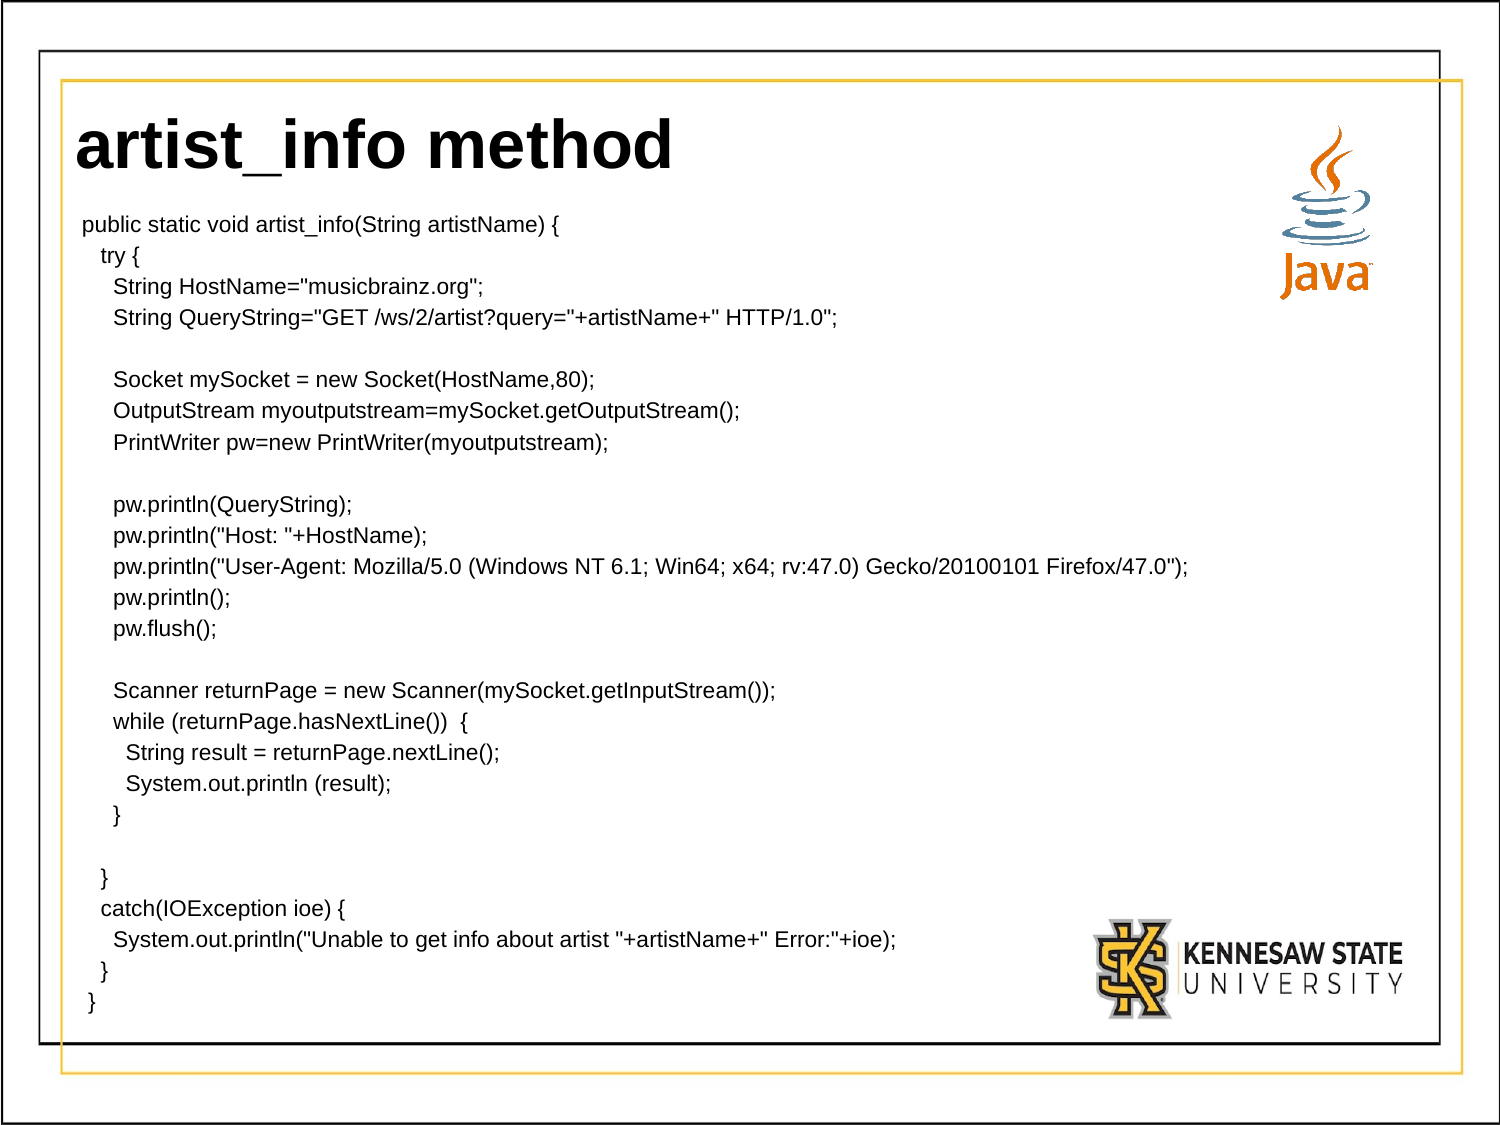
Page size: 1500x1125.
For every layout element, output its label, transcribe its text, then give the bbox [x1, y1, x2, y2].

title artist_info method [60, 83, 1442, 205]
list public static void artist_info(String artistName) { try { String HostName="musicbrainz.org"; String QueryString="GET /ws/2/artist?query="+artistName+" HTTP/1.0"; Socket mySocket = new Socket(HostName,80); OutputStream myoutputstream=mySocket.getOutputStream(); PrintWriter pw=new PrintWriter(myoutputstream); pw.println(QueryString); pw.println("Host: "+HostName); pw.println("User-Agent: Mozilla/5.0 (Windows NT 6.1; Win64; x64; rv:47.0) Gecko/20100101 Firefox/47.0"); pw.println(); pw.flush(); Scanner returnPage = new Scanner(mySocket.getInputStream()); while (returnPage.hasNextLine()) { String result = returnPage.nextLine(); System.out.println (result); } } catch(IOException ioe) { System.out.println("Unable to get info about artist "+artistName+" Error:"+ioe); } } [60, 205, 1442, 1029]
picture [0, 0, 1500, 1125]
